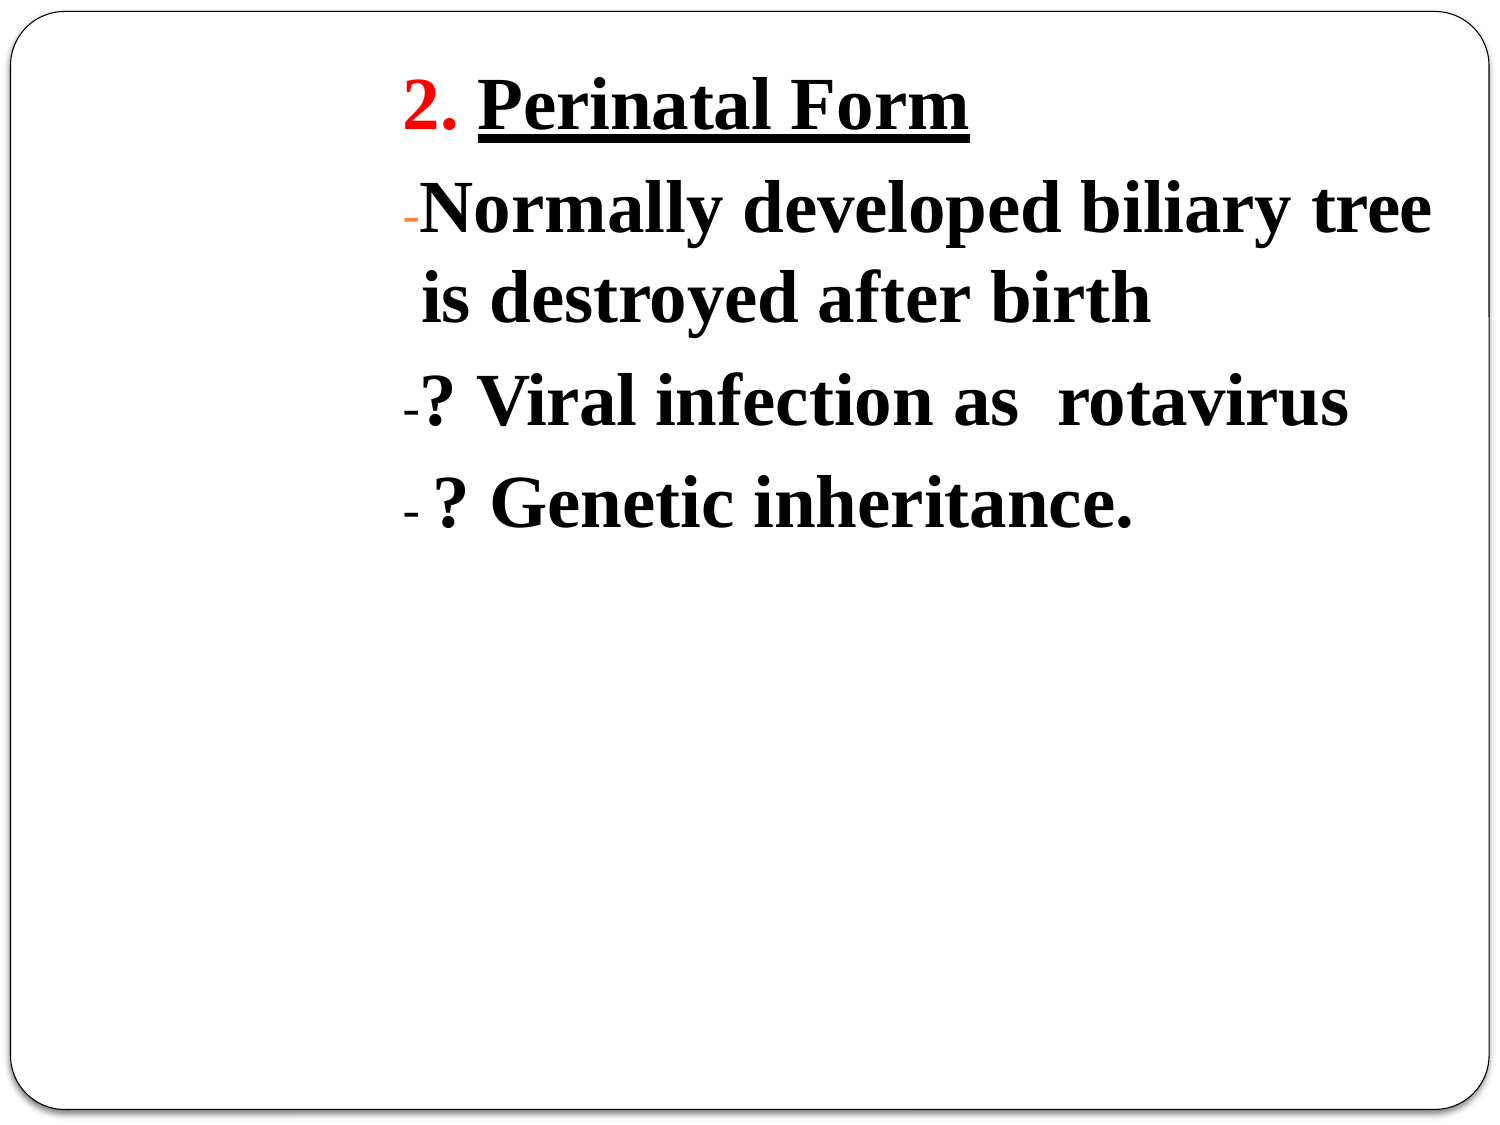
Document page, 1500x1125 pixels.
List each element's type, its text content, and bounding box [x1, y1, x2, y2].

text_box 2. Perinatal Form -Normally developed biliary tree is destroyed after birth -? Viral infection as rotavirus - ? Genetic inheritance. [400, 40, 1449, 543]
